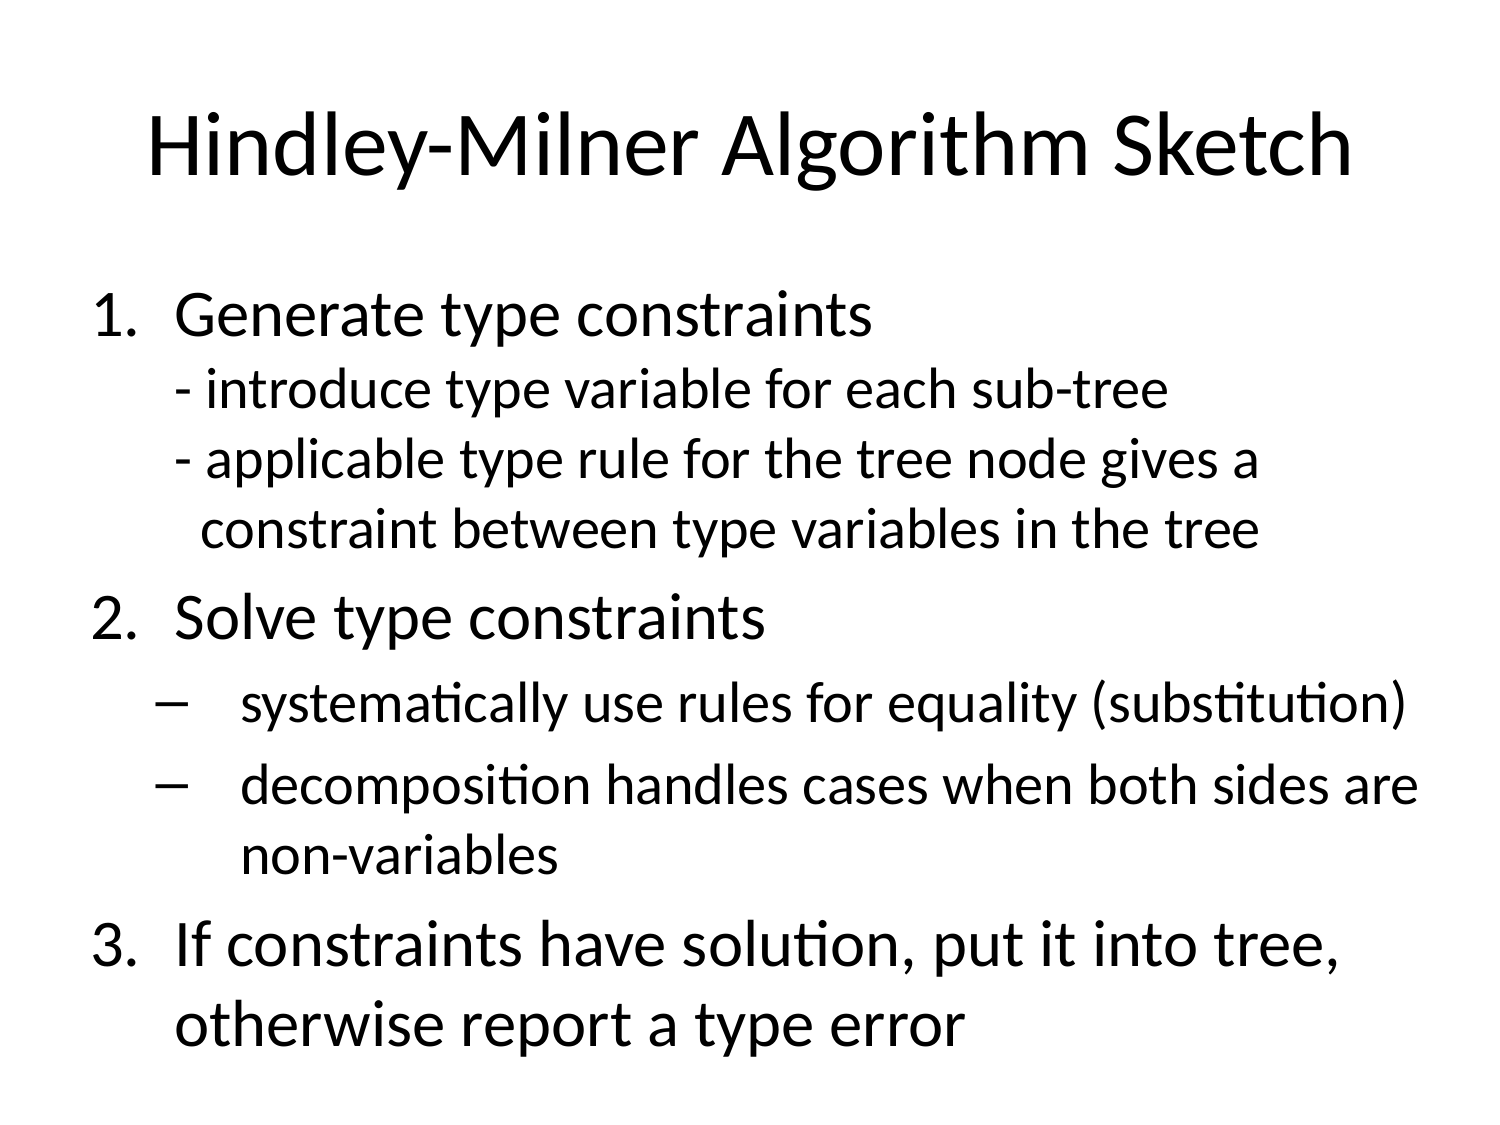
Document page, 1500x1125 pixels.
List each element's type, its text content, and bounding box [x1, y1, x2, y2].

title Hindley-Milner Algorithm Sketch [46, 45, 1456, 233]
list Generate type constraints - introduce type variable for each sub-tree - applicable type rule for the tree node gives a constraint between type variables in the tree Solve type constraints systematically use rules for equality (substitution) decomposition handles cases when both sides are non-variables If constraints have solution, put it into tree, otherwise report a type error [75, 262, 1456, 1095]
